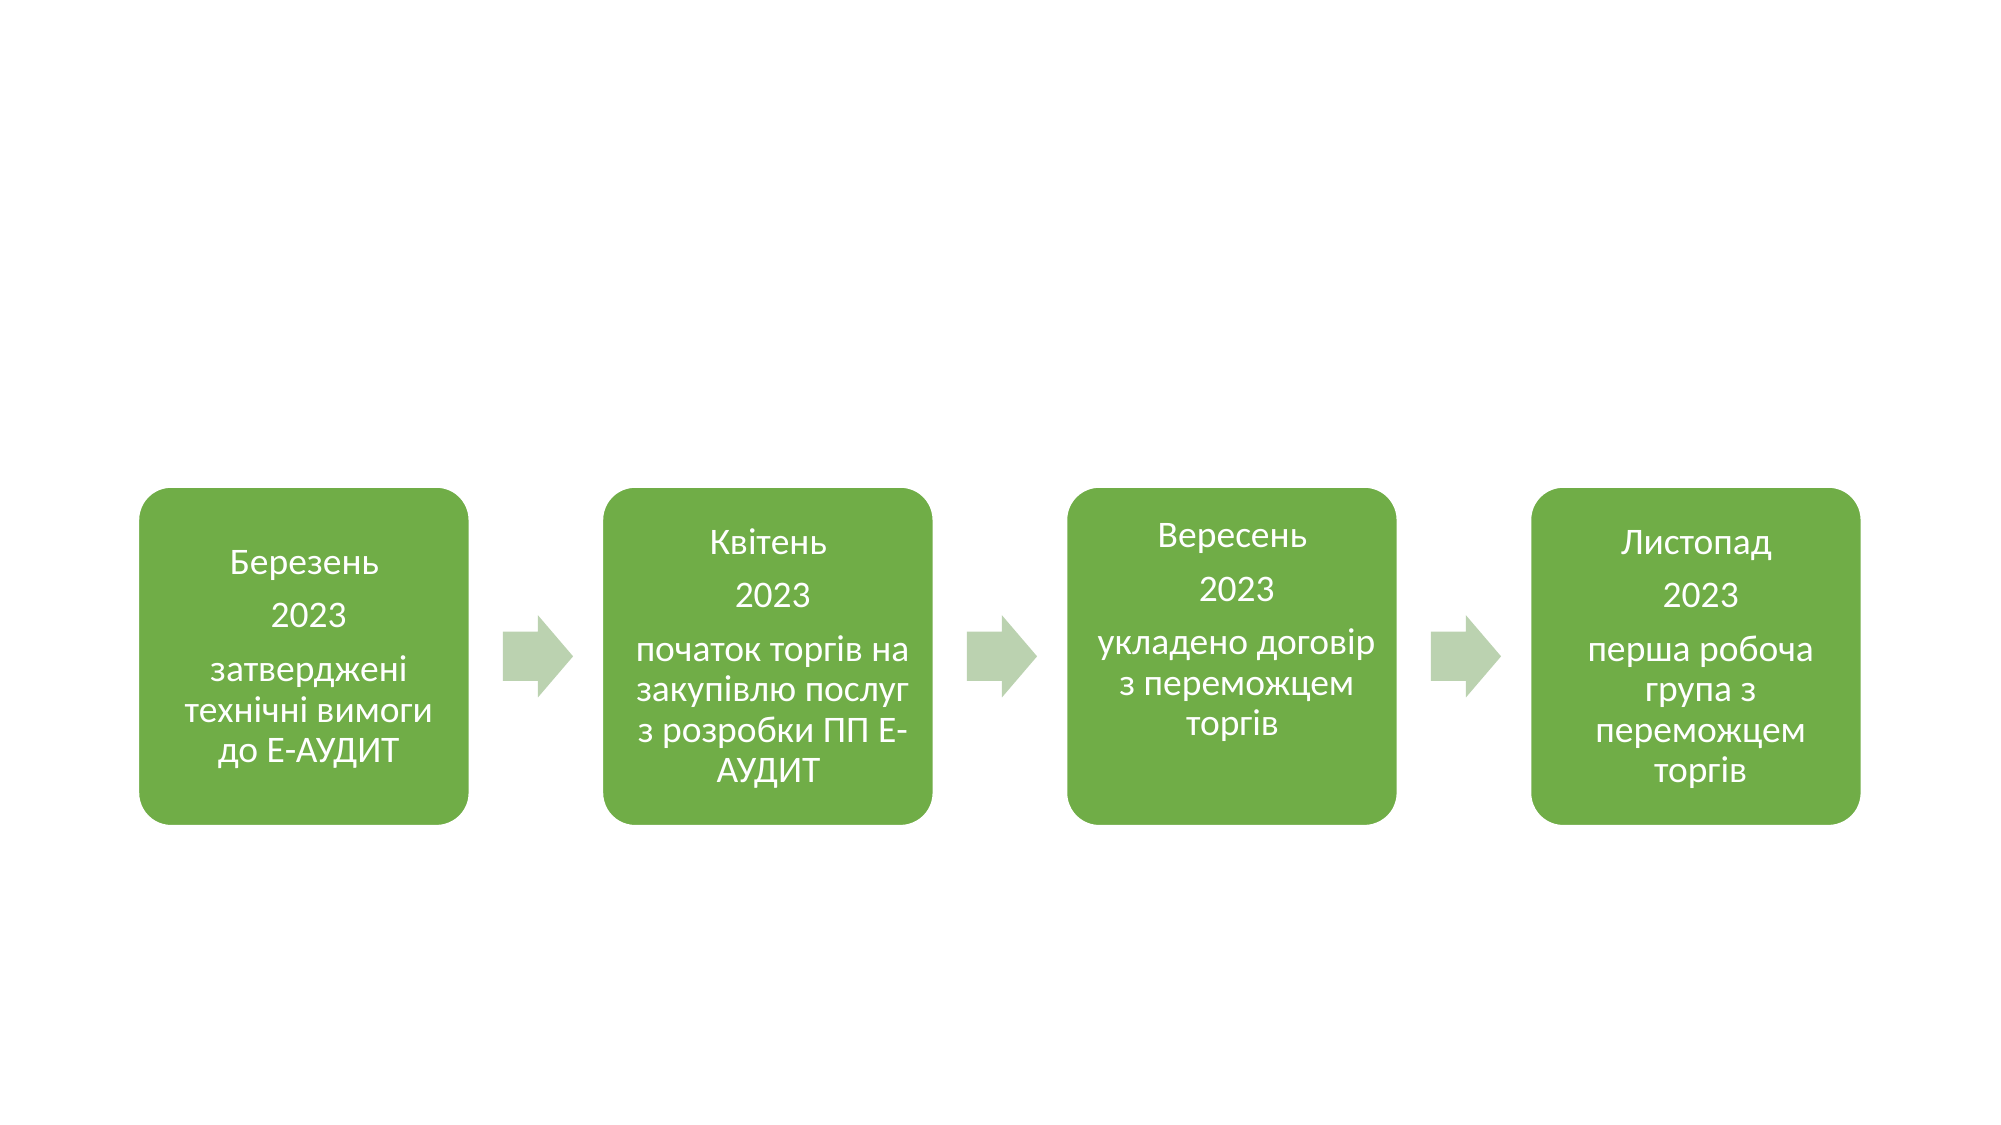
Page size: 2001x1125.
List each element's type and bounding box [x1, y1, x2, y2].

list [137, 299, 1863, 1014]
